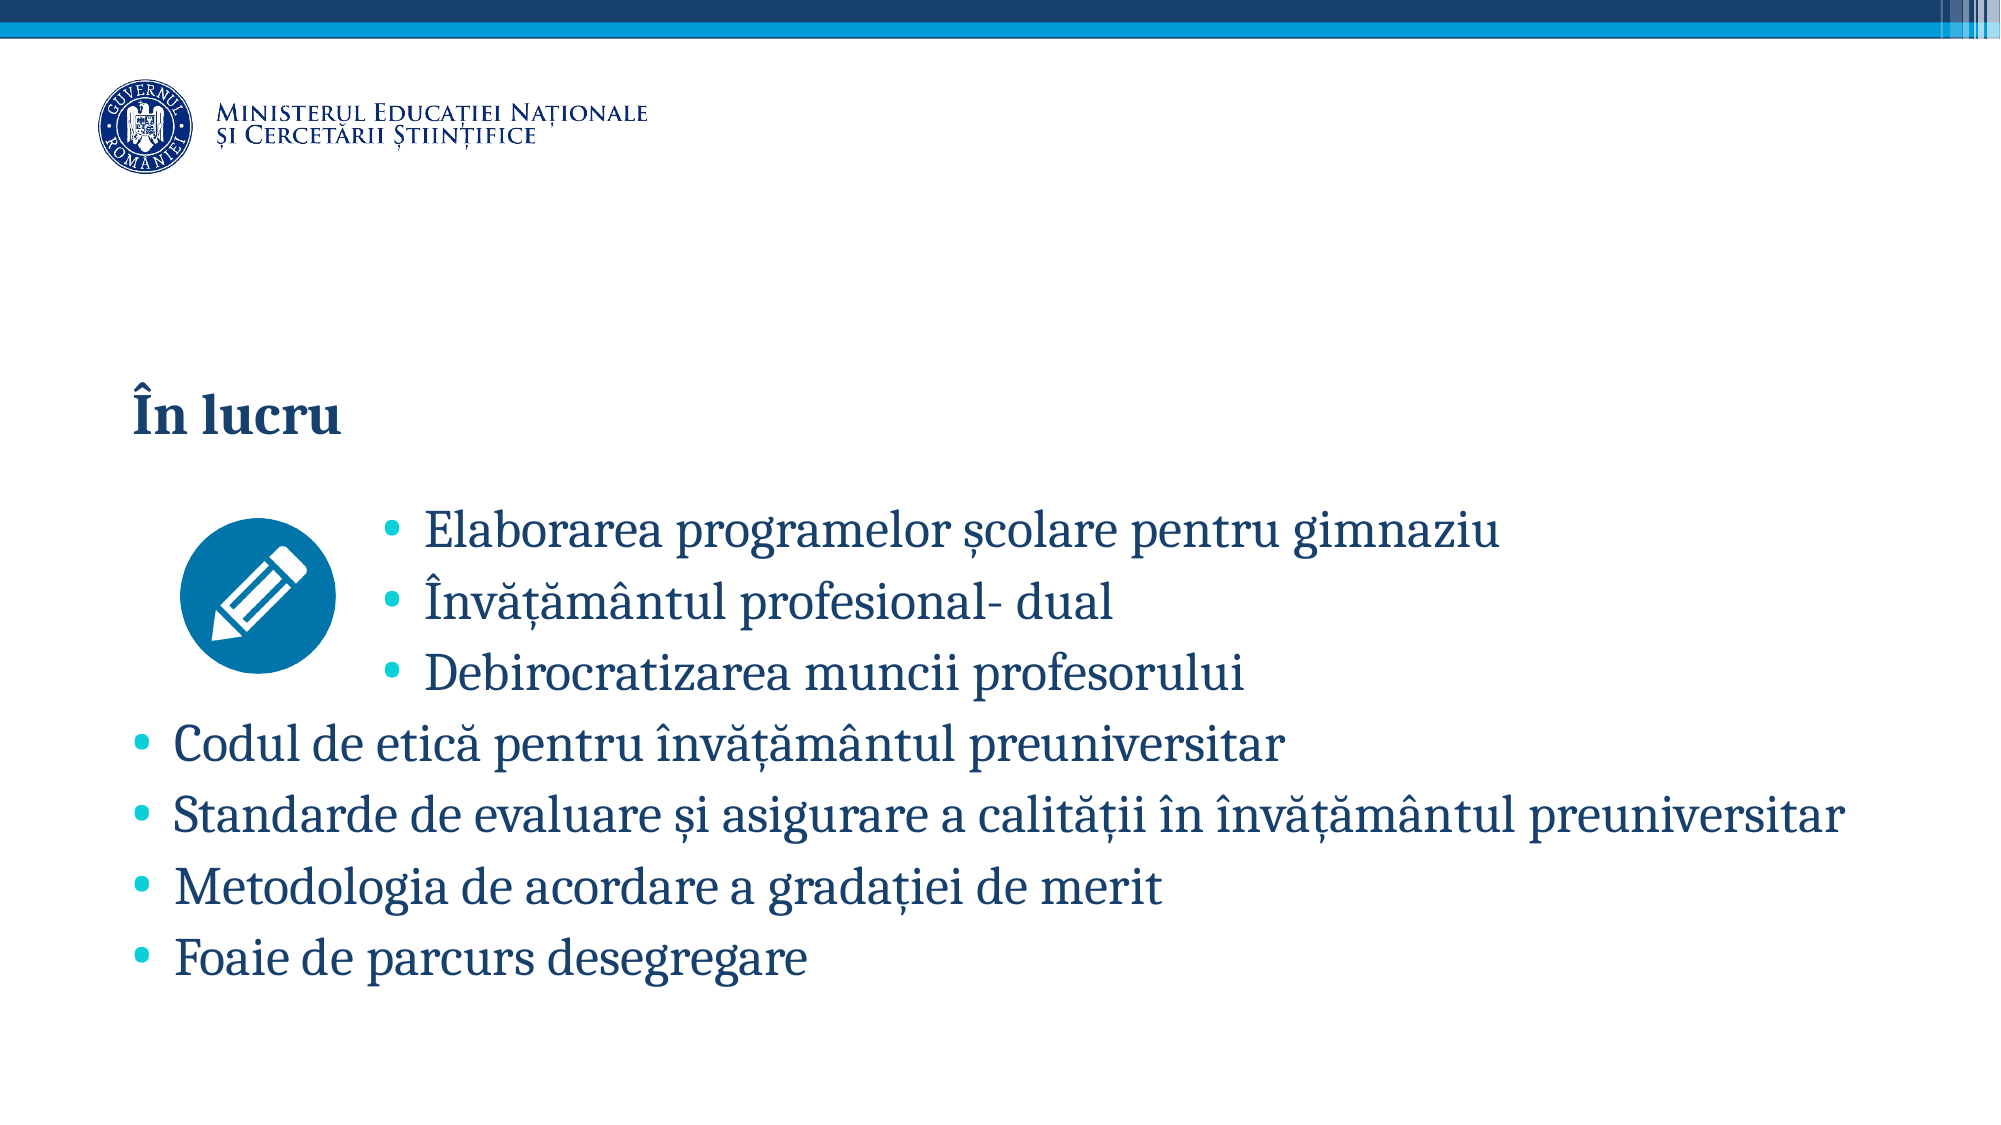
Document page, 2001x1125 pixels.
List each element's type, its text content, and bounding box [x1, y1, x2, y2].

picture [272, 610, 336, 674]
picture [212, 612, 240, 640]
picture [180, 518, 245, 583]
list În lucru Elaborarea programelor școlare pentru gimnaziu Învățământul profesional- dual Debirocratizarea muncii profesorului Codul de etică pentru învățământul preuniversitar Standarde de evaluare și asigurare a calității în învățământul preuniversitar Metodologia de acordare a gradației de merit Foaie de parcurs desegregare [99, 368, 1900, 1079]
picture [222, 562, 290, 630]
picture [92, 66, 665, 186]
picture [271, 547, 306, 582]
picture [271, 518, 336, 582]
picture [180, 609, 244, 674]
